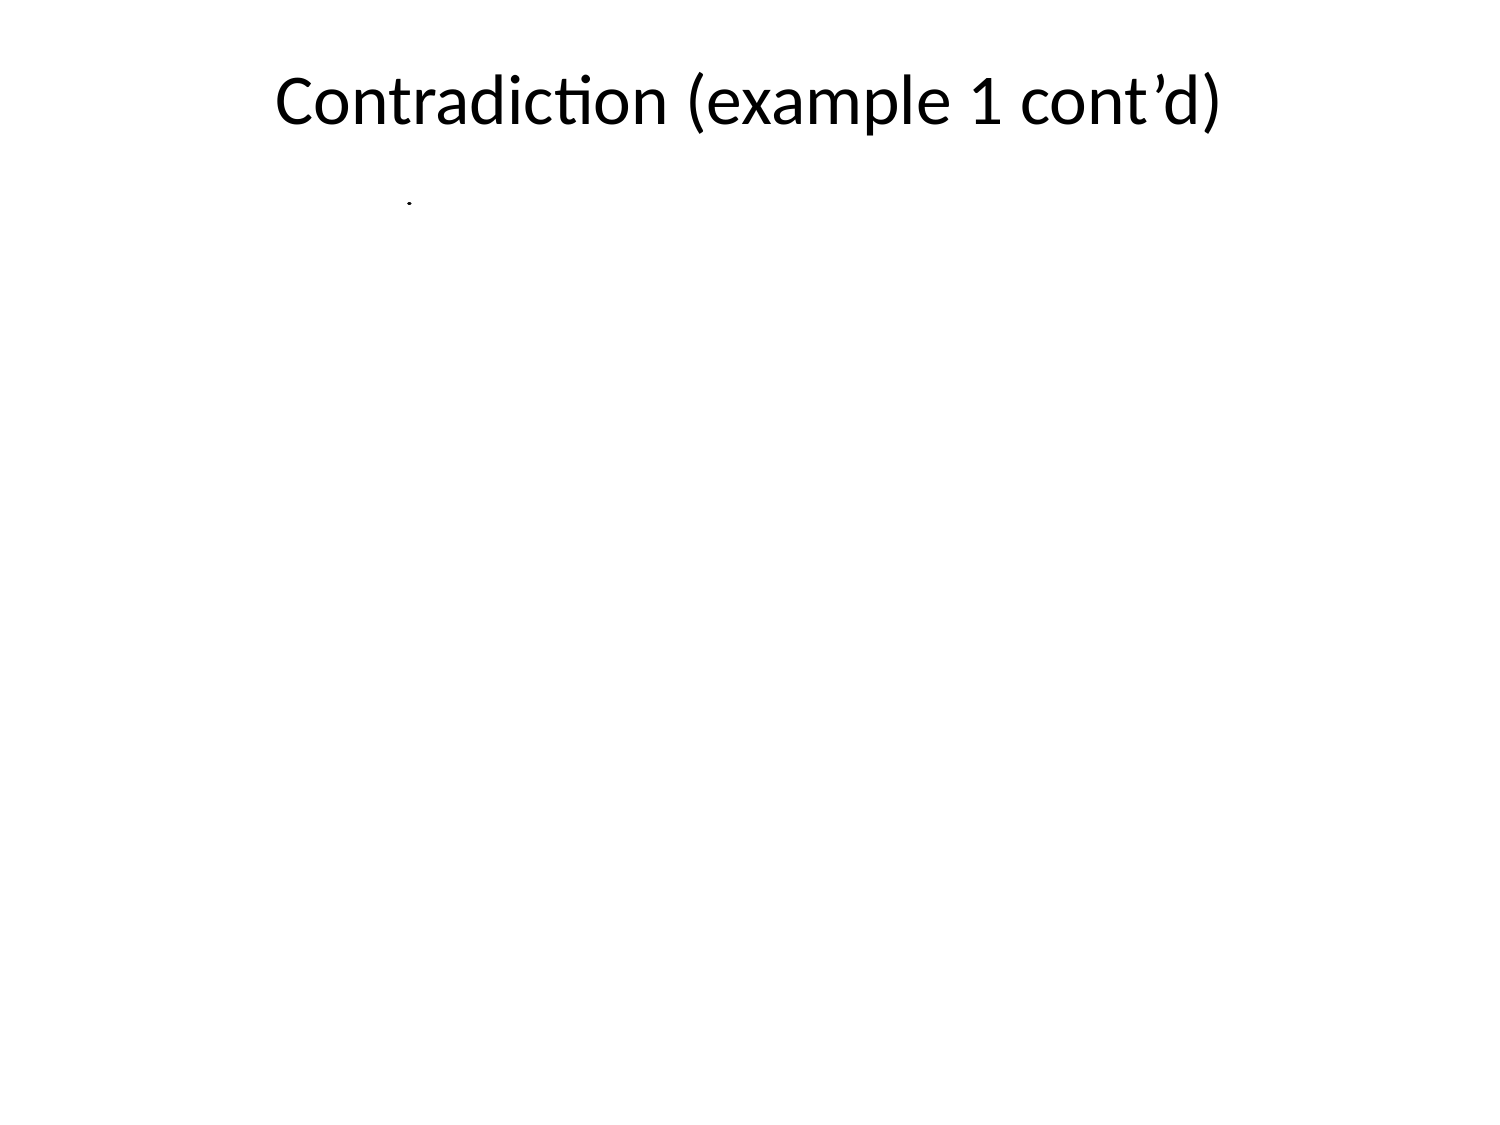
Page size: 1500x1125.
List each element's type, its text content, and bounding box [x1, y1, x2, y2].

title Contradiction (example 1 cont’d) [75, 45, 1425, 233]
